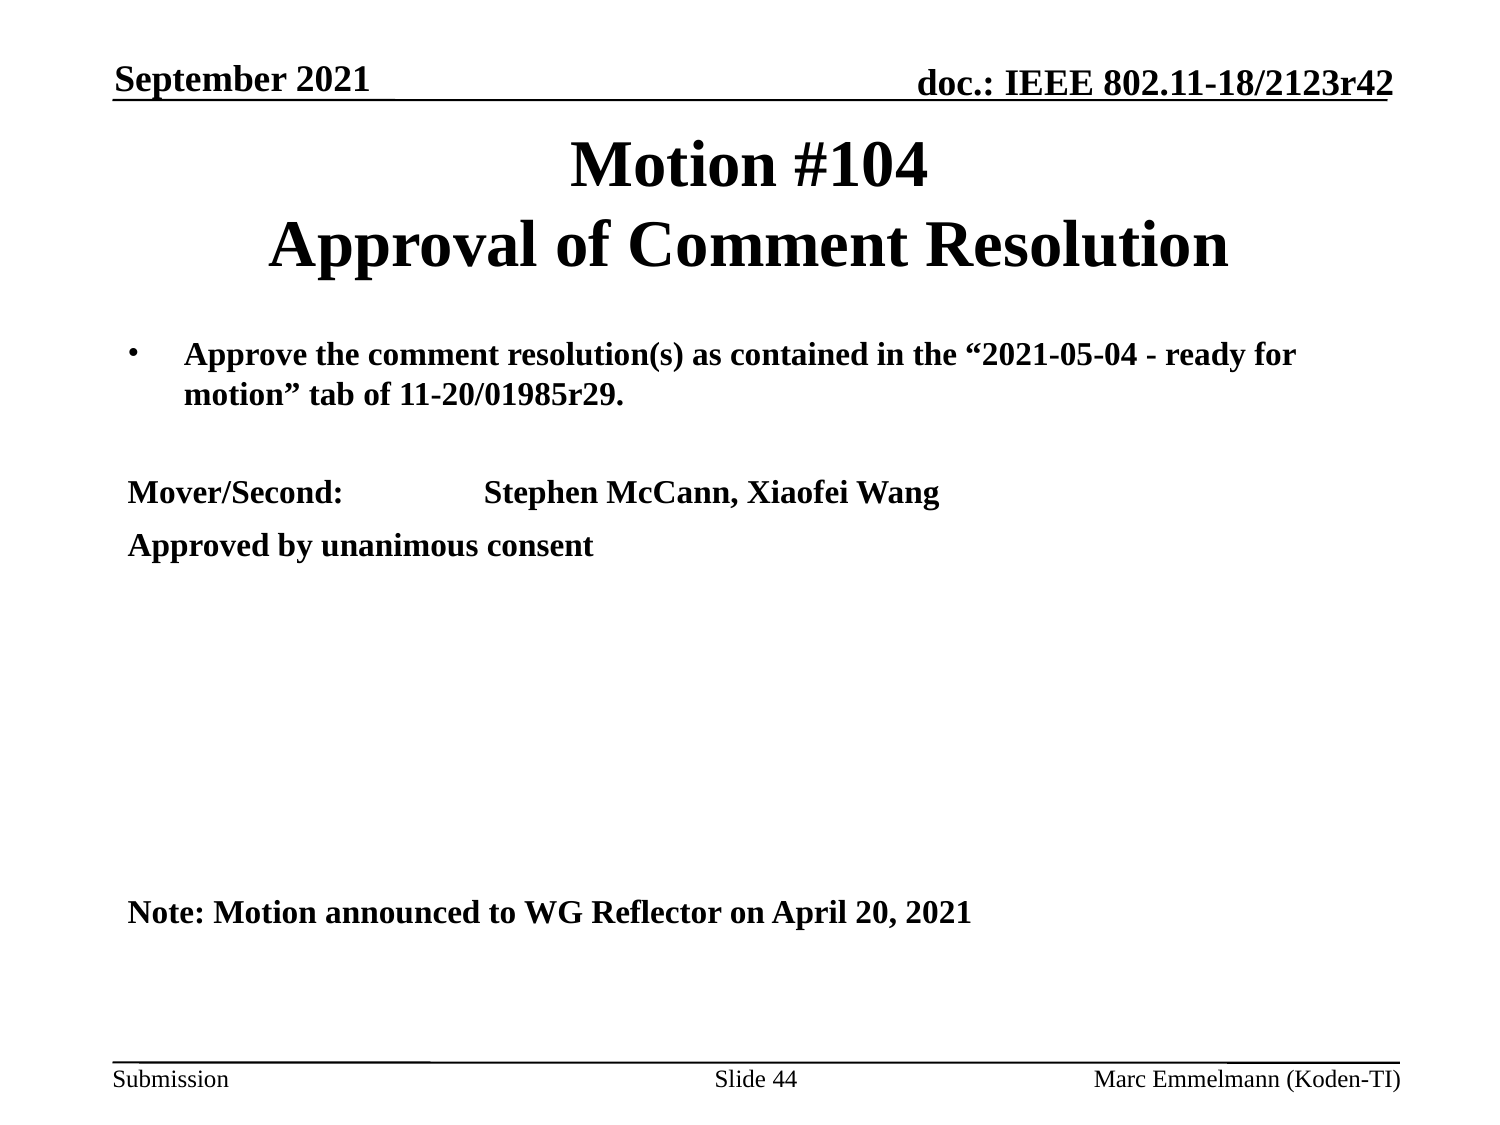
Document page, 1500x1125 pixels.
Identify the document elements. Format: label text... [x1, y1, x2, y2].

footer Marc Emmelmann (Koden-TI) [878, 1061, 1402, 1093]
title Motion #104 Approval of Comment Resolution [112, 112, 1388, 288]
list Approve the comment resolution(s) as contained in the “2021-05-04 - ready for motion” tab of 11-20/01985r29. Mover/Second: Stephen McCann, Xiaofei Wang Approved by unanimous consent Note: Motion announced to WG Reflector on April 20, 2021 [112, 324, 1388, 1000]
slide_number Slide 44 [712, 1061, 800, 1123]
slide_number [114, 54, 423, 100]
